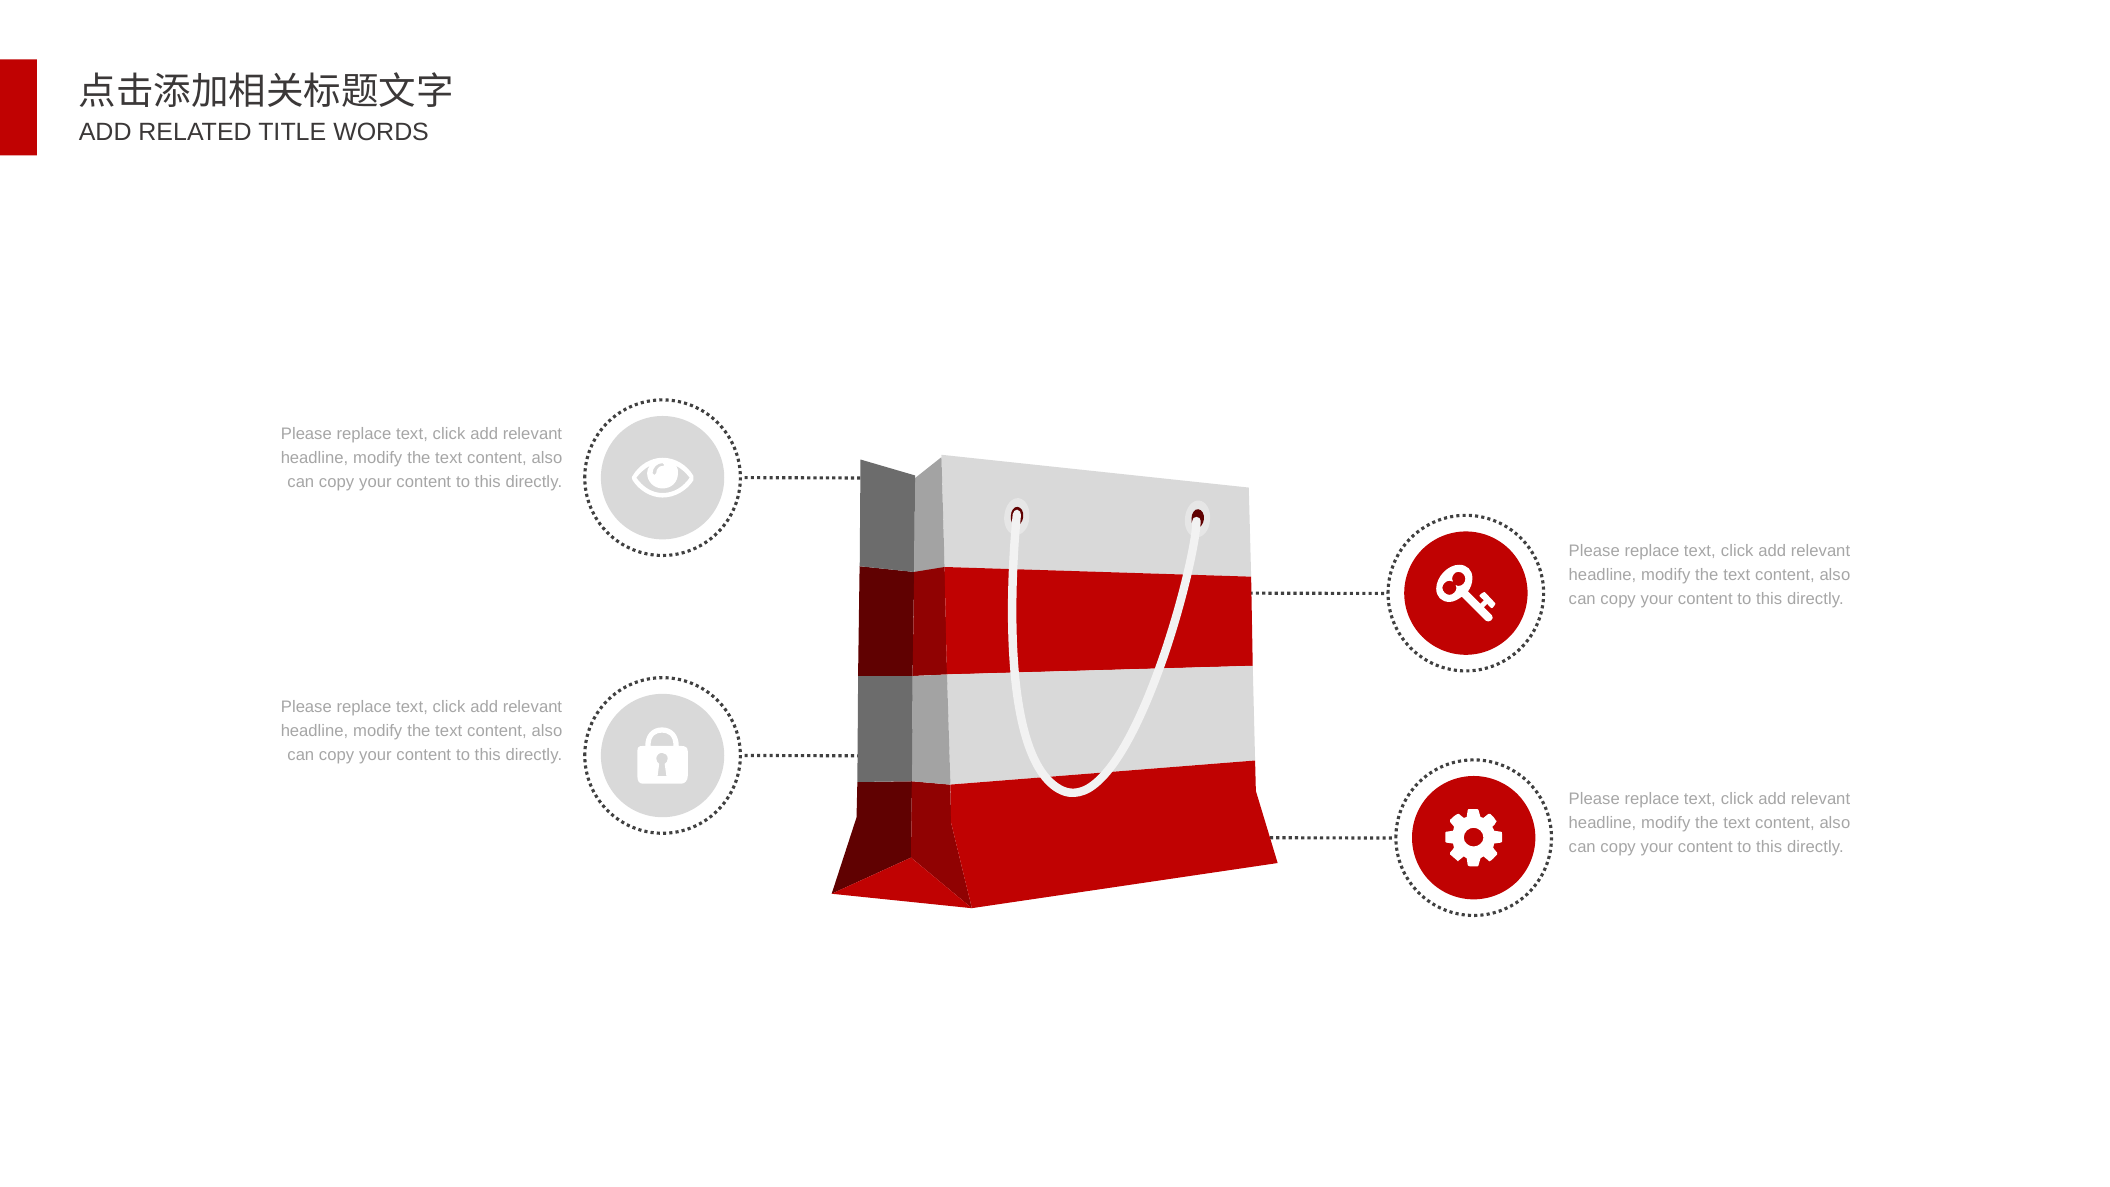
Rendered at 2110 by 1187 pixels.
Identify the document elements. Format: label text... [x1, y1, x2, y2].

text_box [584, 677, 741, 834]
text_box Please replace text, click add relevant headline, modify the text content, also can copy your content to this directly. [271, 419, 563, 491]
text_box Please replace text, click add relevant headline, modify the text content, also can copy your content to this directly. [1568, 535, 1860, 608]
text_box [1395, 759, 1552, 916]
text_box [1387, 515, 1544, 671]
text_box Please replace text, click add relevant headline, modify the text content, also can copy your content to this directly. [271, 692, 563, 764]
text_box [831, 454, 1278, 909]
text_box ADD RELATED TITLE WORDS [62, 107, 446, 154]
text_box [584, 399, 741, 556]
text_box Please replace text, click add relevant headline, modify the text content, also can copy your content to this directly. [1568, 784, 1860, 856]
text_box 点击添加相关标题文字 [62, 59, 470, 121]
